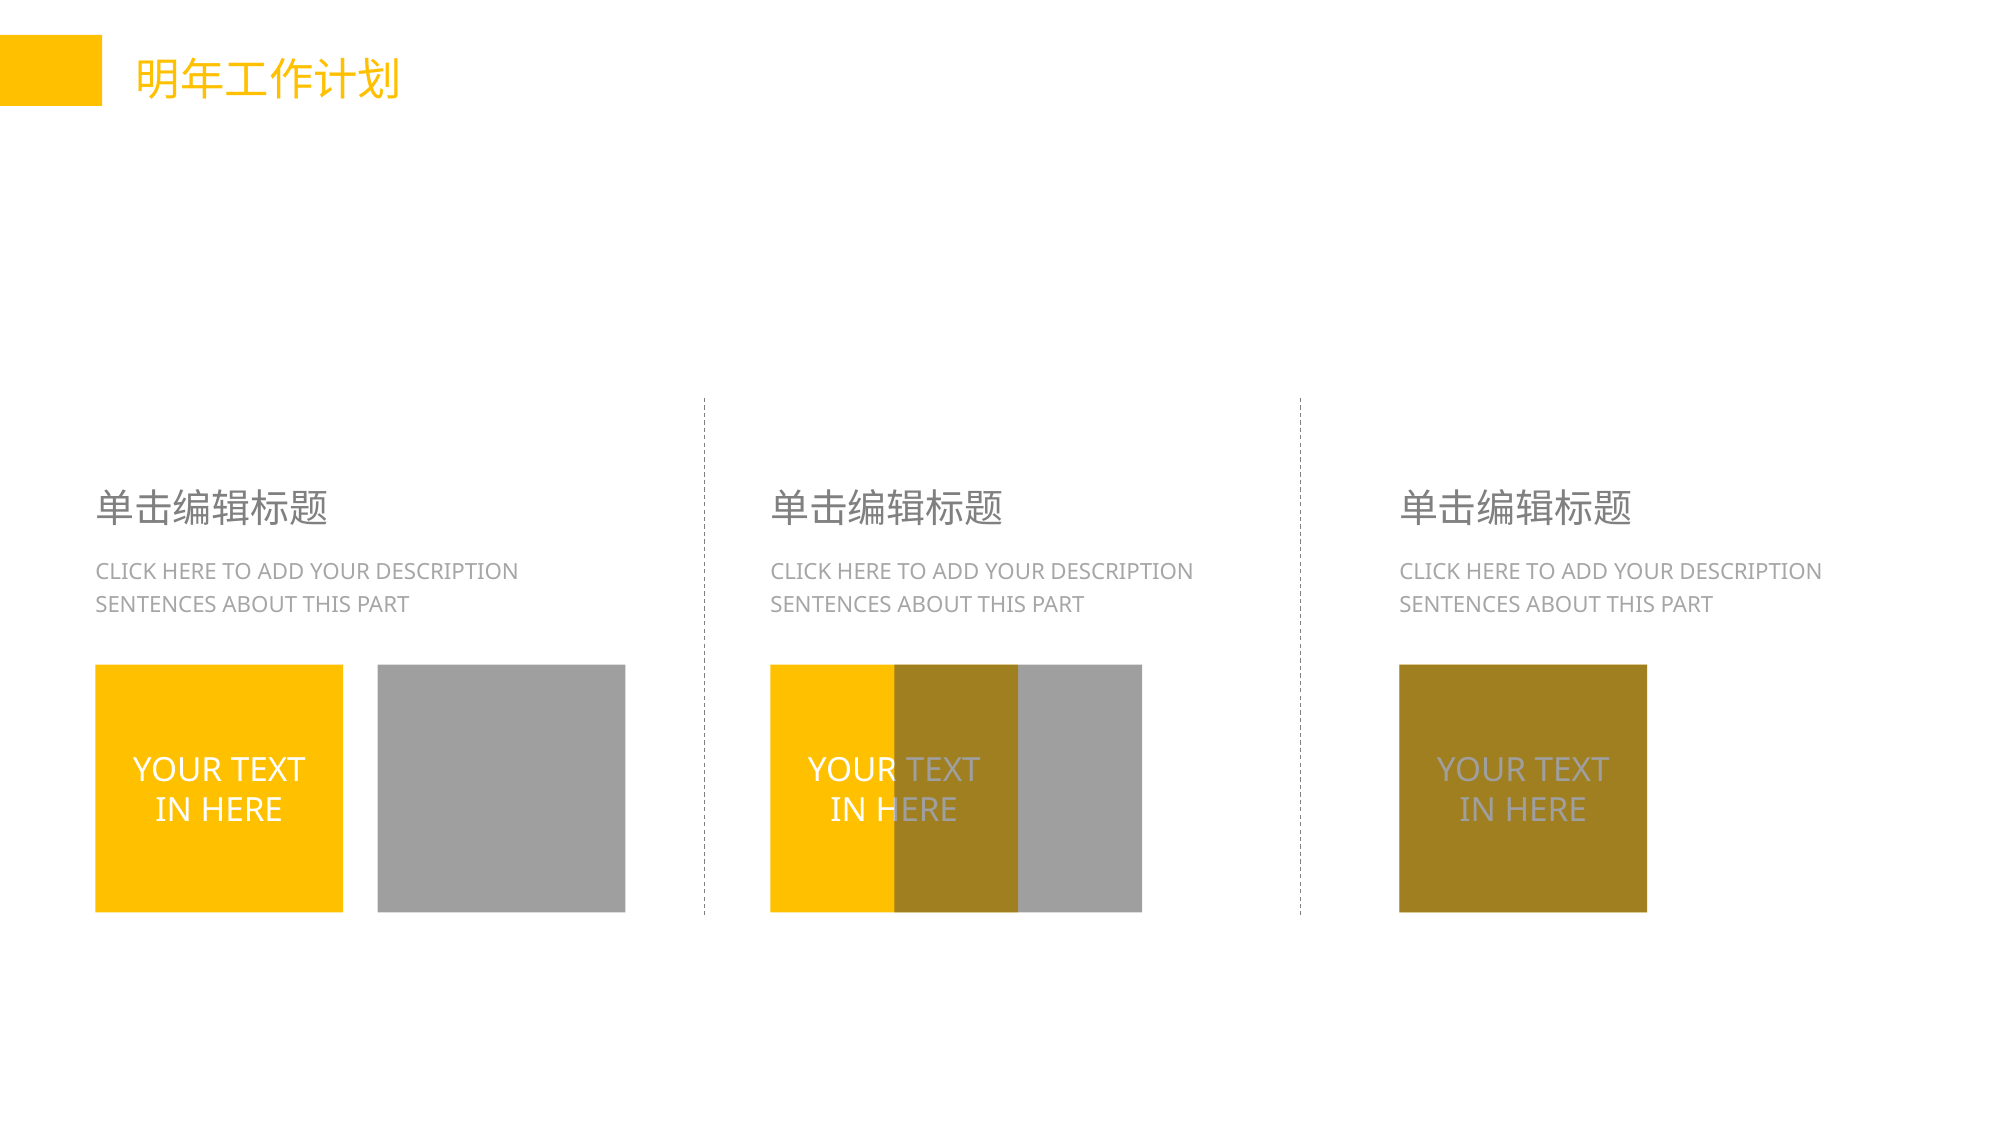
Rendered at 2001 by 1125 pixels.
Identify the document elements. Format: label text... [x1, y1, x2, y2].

text_box 单击编辑标题 [770, 475, 1300, 543]
text_box 单击编辑标题 [95, 475, 626, 543]
text_box YOUR TEXT IN HERE [769, 664, 893, 913]
text_box CLICK HERE TO ADD YOUR DESCRIPTION SENTENCES ABOUT THIS PART [95, 543, 626, 625]
text_box CLICK HERE TO ADD YOUR DESCRIPTION SENTENCES ABOUT THIS PART [1399, 543, 1930, 625]
text_box 单击编辑标题 [1399, 475, 1930, 543]
text_box [377, 664, 626, 913]
text_box YOUR TEXT IN HERE [94, 664, 344, 913]
text_box CLICK HERE TO ADD YOUR DESCRIPTION SENTENCES ABOUT THIS PART [770, 543, 1300, 625]
text_box [893, 664, 1143, 913]
text_box [1398, 664, 1648, 913]
